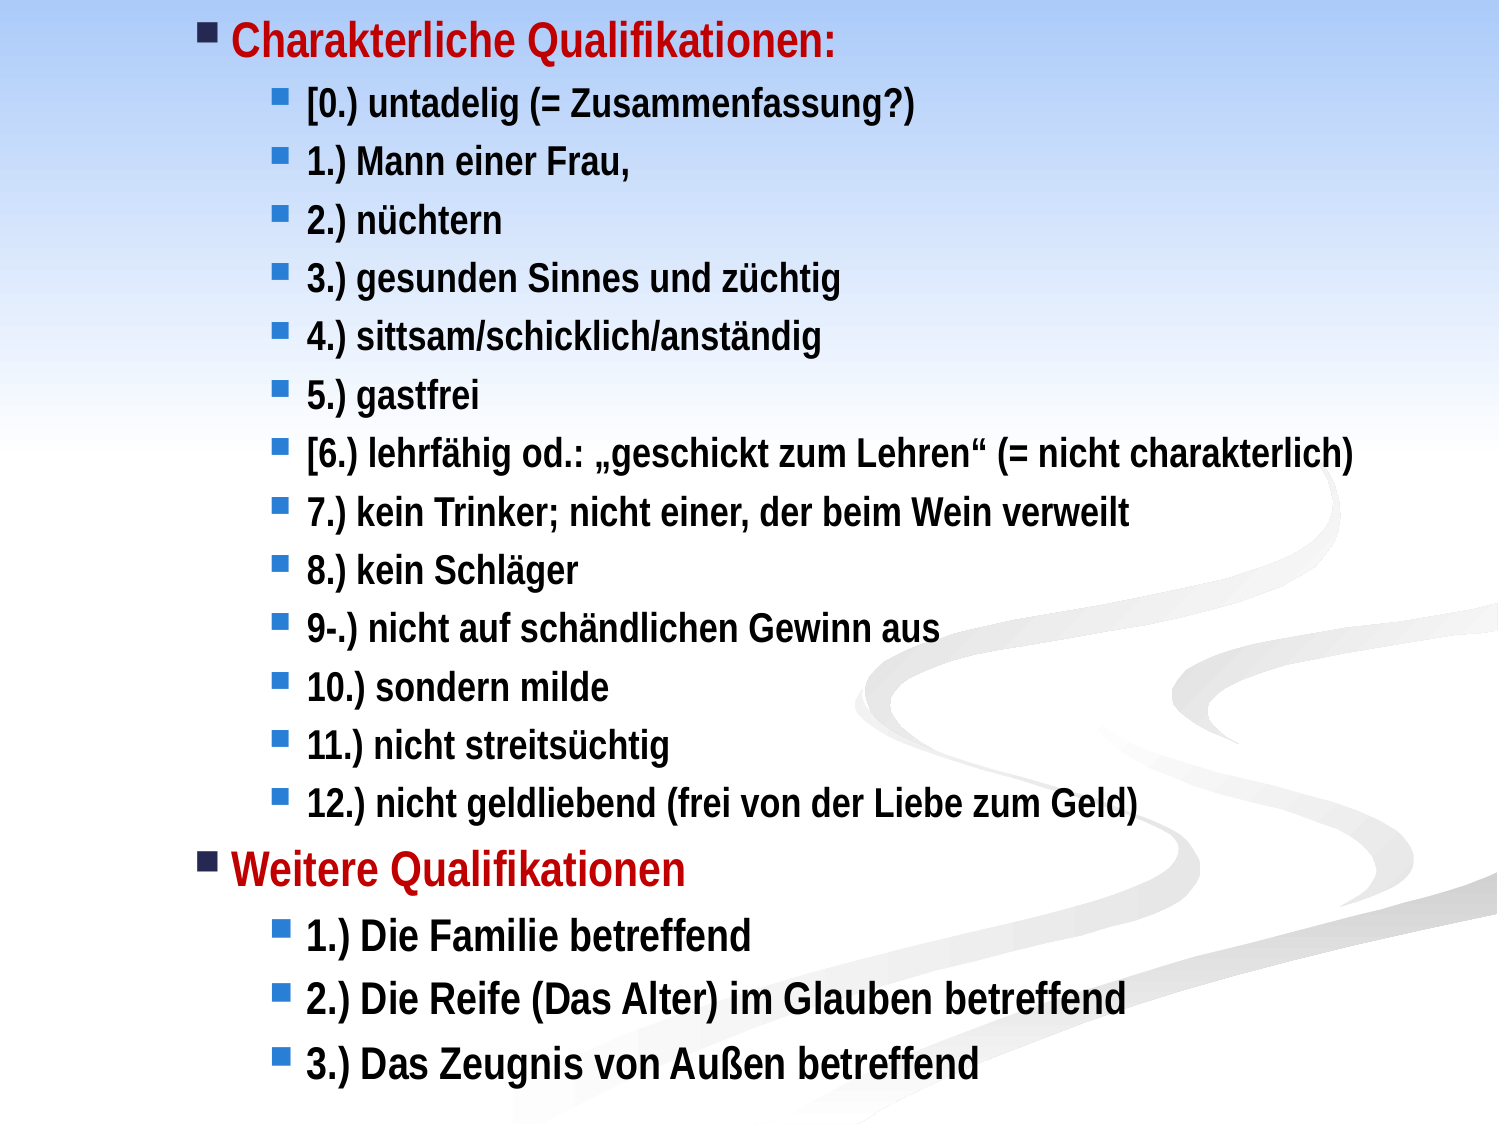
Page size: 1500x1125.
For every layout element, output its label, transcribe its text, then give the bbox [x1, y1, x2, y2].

list Charakterliche Qualifikationen: [0.) untadelig (= Zusammenfassung?) 1.) Mann einer Frau, 2.) nüchtern 3.) gesunden Sinnes und züchtig 4.) sittsam/schicklich/anständig 5.) gastfrei [6.) lehrfähig od.: „geschickt zum Lehren“ (= nicht charakterlich) 7.) kein Trinker; nicht einer, der beim Wein verweilt 8.) kein Schläger 9-.) nicht auf schändlichen Gewinn aus 10.) sondern milde 11.) nicht streitsüchtig 12.) nicht geldliebend (frei von der Liebe zum Geld) Weitere Qualifikationen 1.) Die Familie betreffend 2.) Die Reife (Das Alter) im Glauben betreffend 3.) Das Zeugnis von Außen betreffend [29, 0, 1500, 1125]
